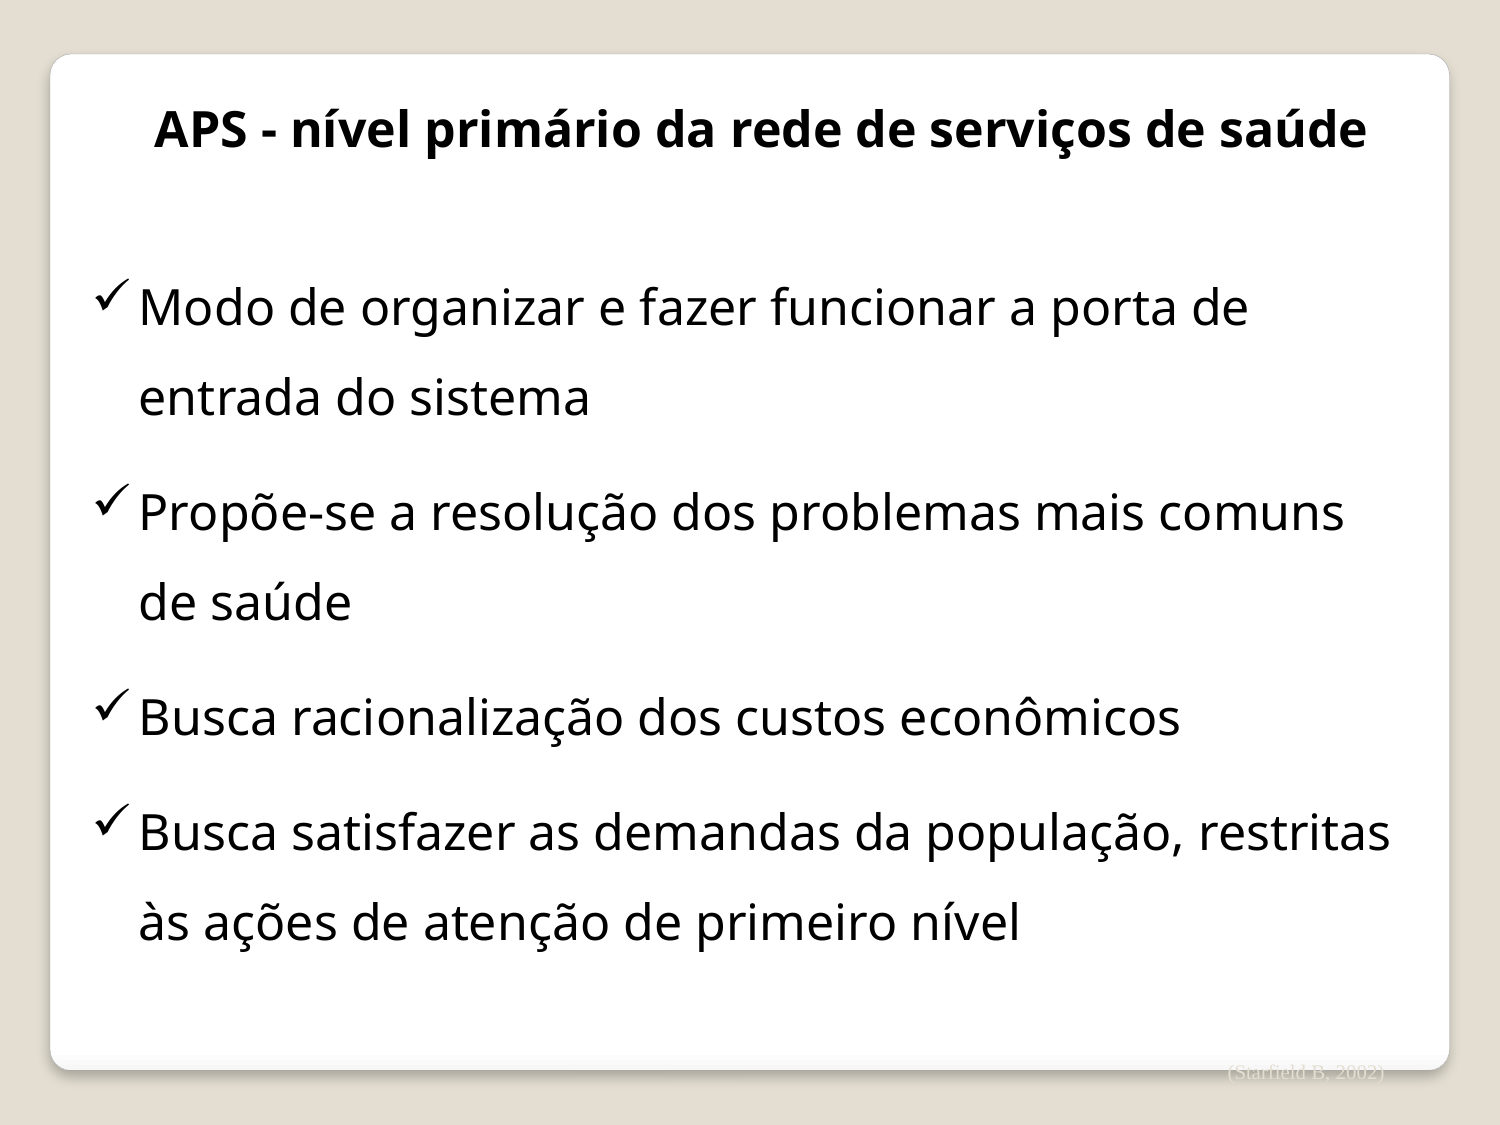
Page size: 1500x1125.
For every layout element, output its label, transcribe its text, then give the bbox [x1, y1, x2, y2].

text_box (Starfield B, 2002) [1212, 1051, 1400, 1091]
text_box APS - nível primário da rede de serviços de saúde [53, 89, 1471, 165]
text_box Modo de organizar e fazer funcionar a porta de entrada do sistema Propõe-se a resolução dos problemas mais comuns de saúde Busca racionalização dos custos econômicos Busca satisfazer as demandas da população, restritas às ações de atenção de primeiro nível [76, 237, 1424, 958]
